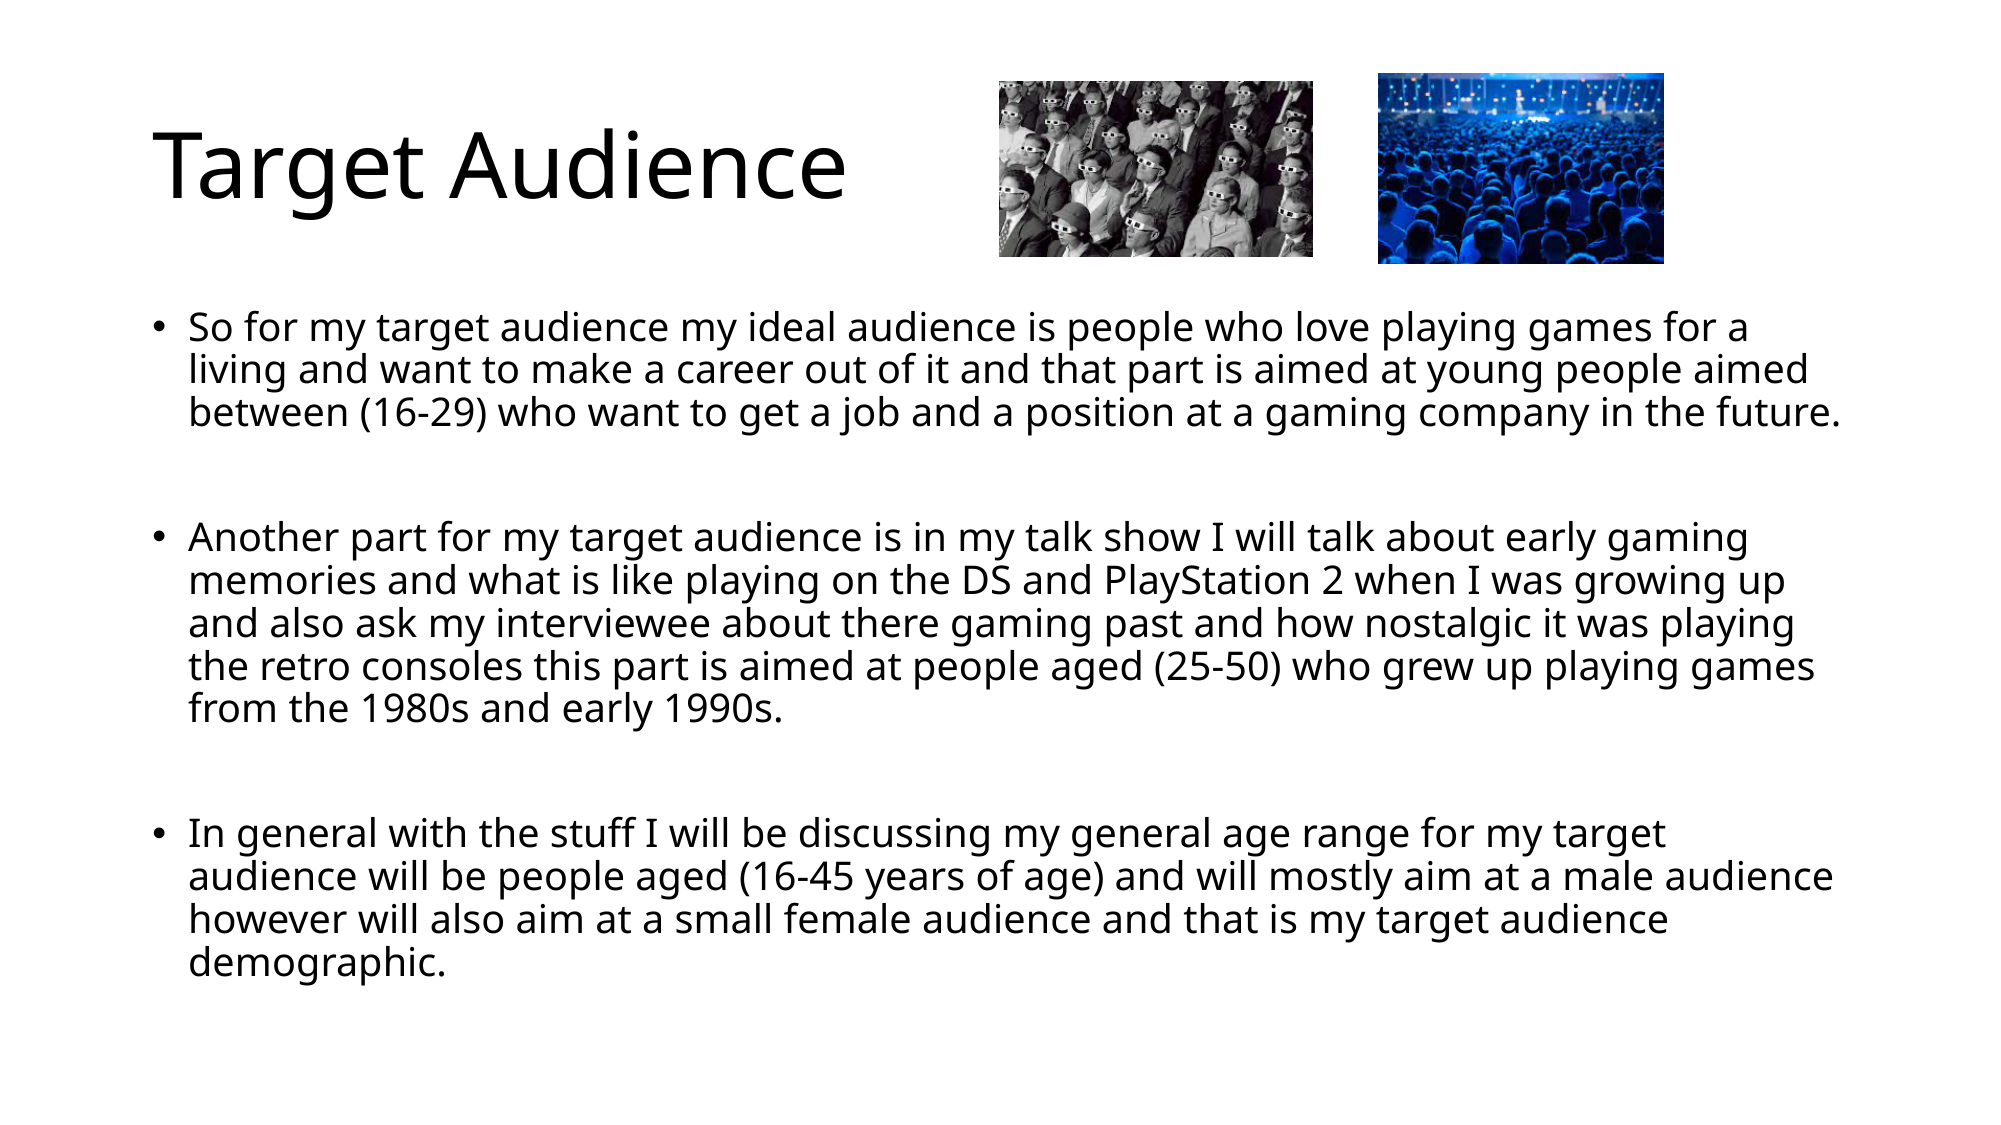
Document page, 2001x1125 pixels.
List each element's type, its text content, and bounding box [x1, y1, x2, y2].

list So for my target audience my ideal audience is people who love playing games for a living and want to make a career out of it and that part is aimed at young people aimed between (16-29) who want to get a job and a position at a gaming company in the future. Another part for my target audience is in my talk show I will talk about early gaming memories and what is like playing on the DS and PlayStation 2 when I was growing up and also ask my interviewee about there gaming past and how nostalgic it was playing the retro consoles this part is aimed at people aged (25-50) who grew up playing games from the 1980s and early 1990s. In general with the stuff I will be discussing my general age range for my target audience will be people aged (16-45 years of age) and will mostly aim at a male audience however will also aim at a small female audience and that is my target audience demographic. [137, 299, 1863, 1014]
picture [999, 81, 1313, 257]
title Target Audience [137, 59, 1863, 278]
picture [1378, 73, 1664, 264]
